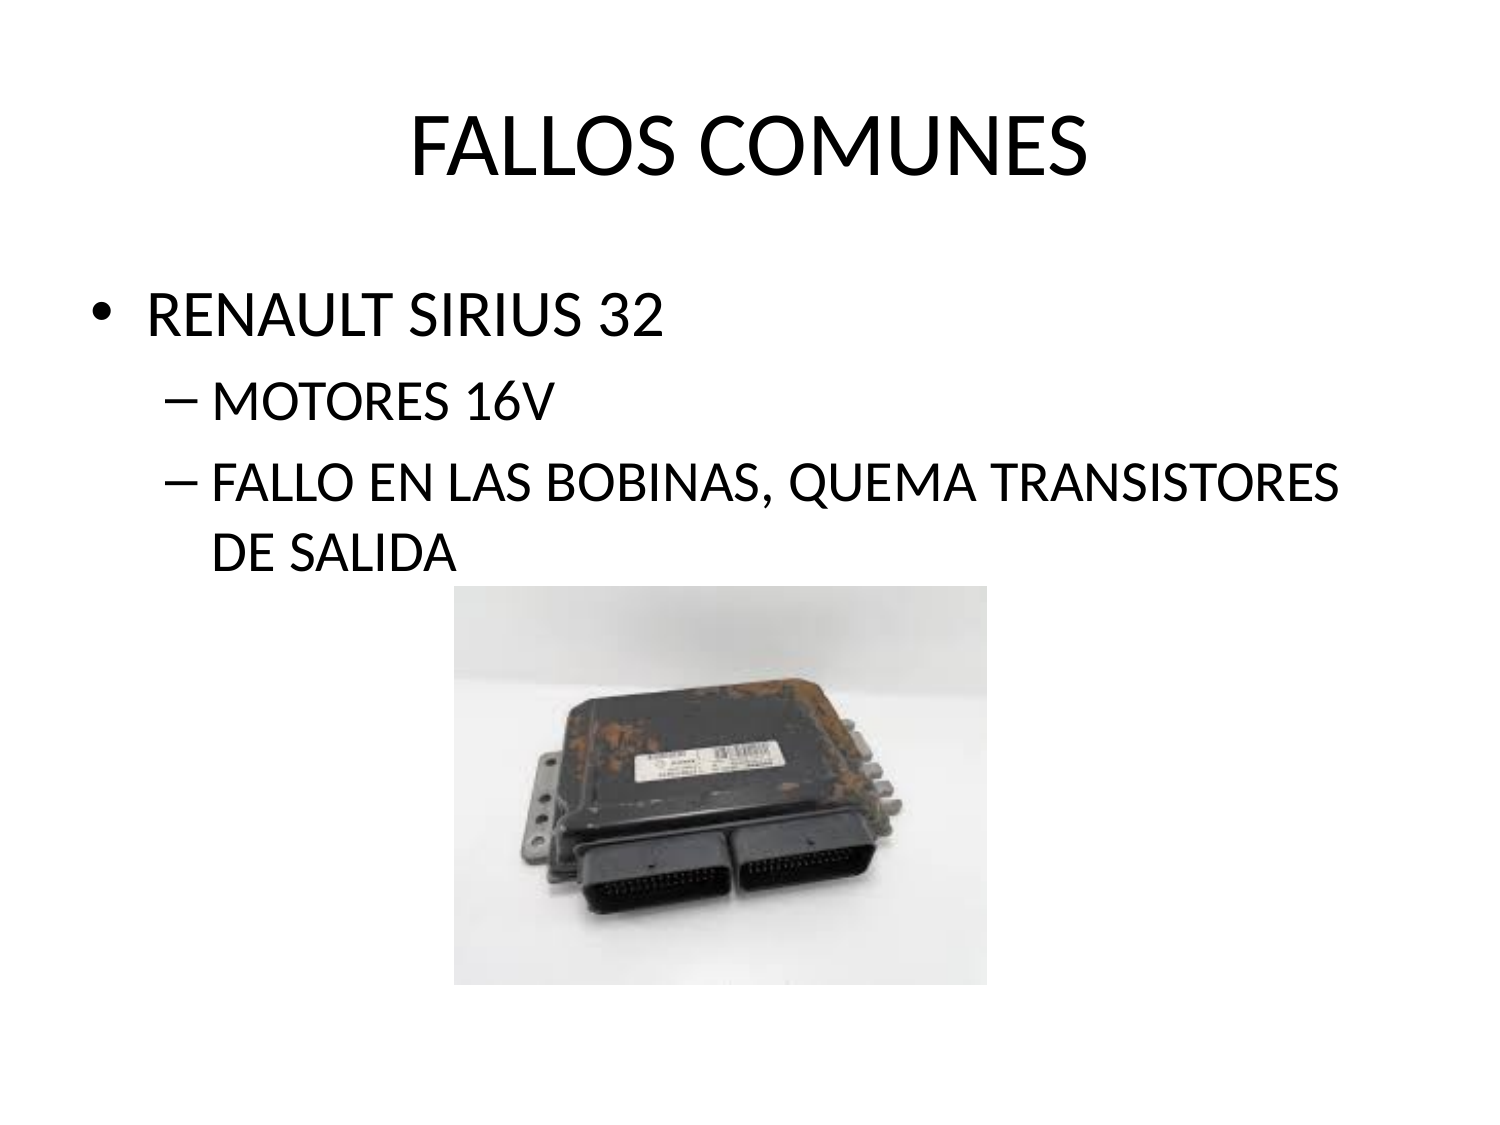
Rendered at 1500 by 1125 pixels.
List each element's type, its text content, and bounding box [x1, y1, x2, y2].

title FALLOS COMUNES [75, 45, 1425, 233]
picture [454, 585, 987, 985]
list RENAULT SIRIUS 32 MOTORES 16V FALLO EN LAS BOBINAS, QUEMA TRANSISTORES DE SALIDA [75, 262, 1425, 1005]
